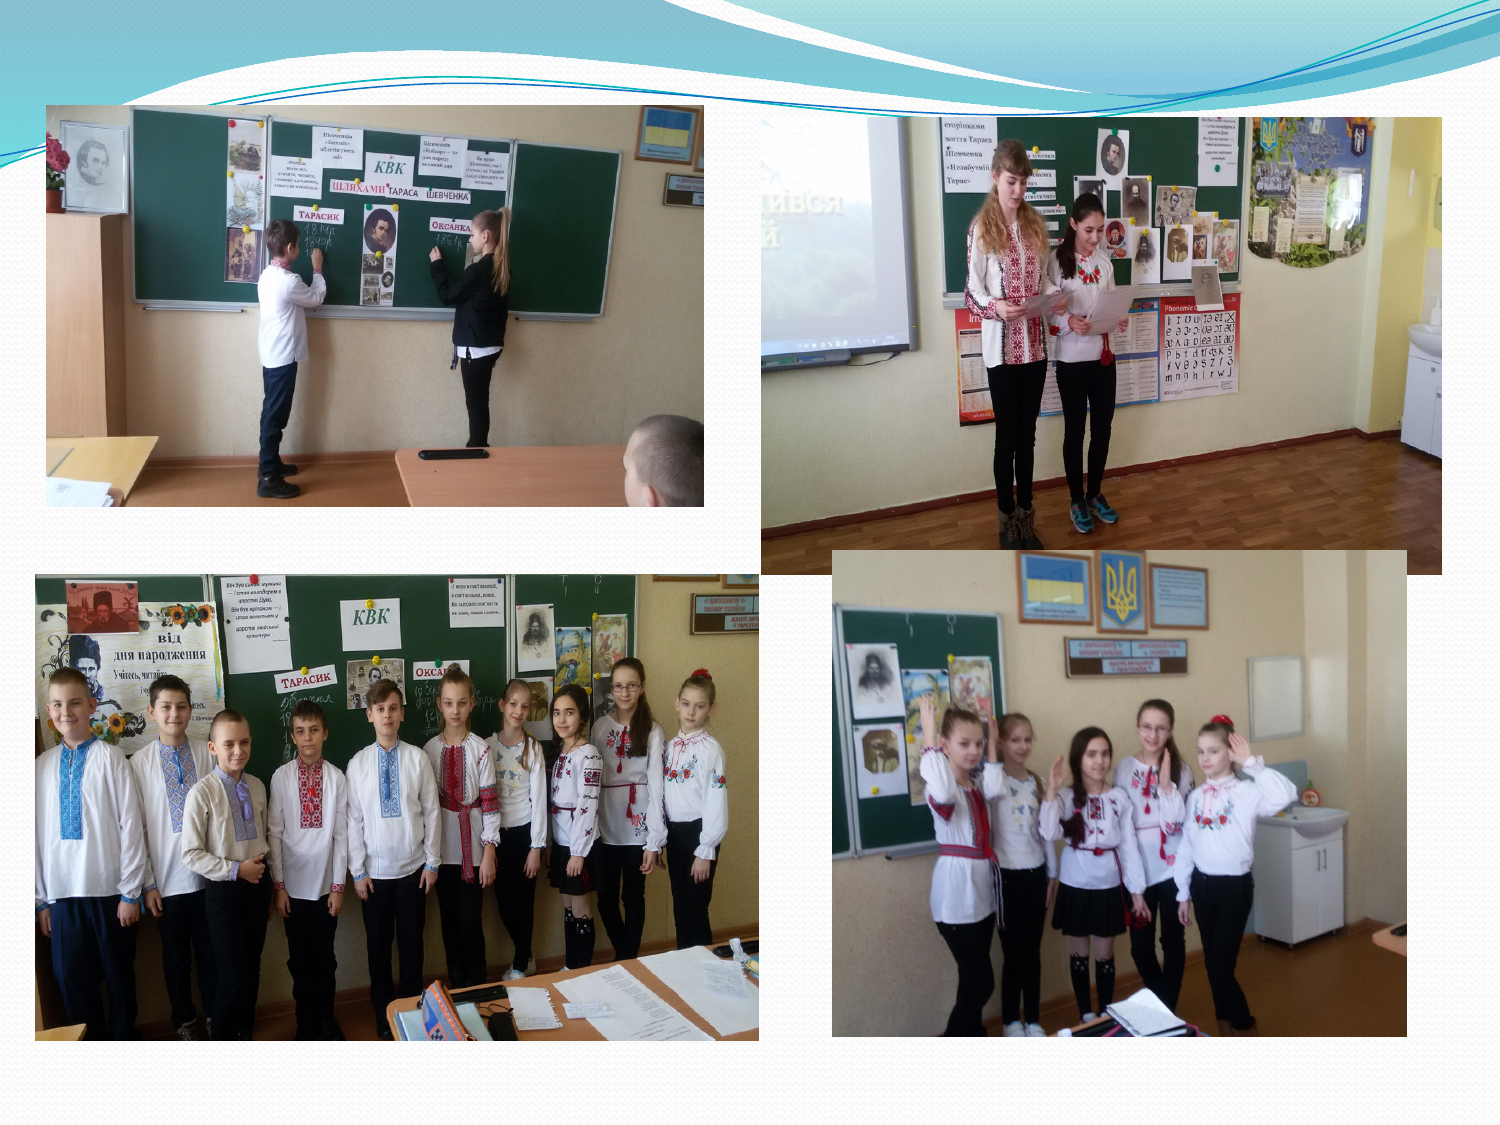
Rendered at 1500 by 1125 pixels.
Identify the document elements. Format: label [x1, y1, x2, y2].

picture [34, 573, 759, 1041]
picture [761, 116, 1442, 1037]
picture [46, 105, 704, 508]
